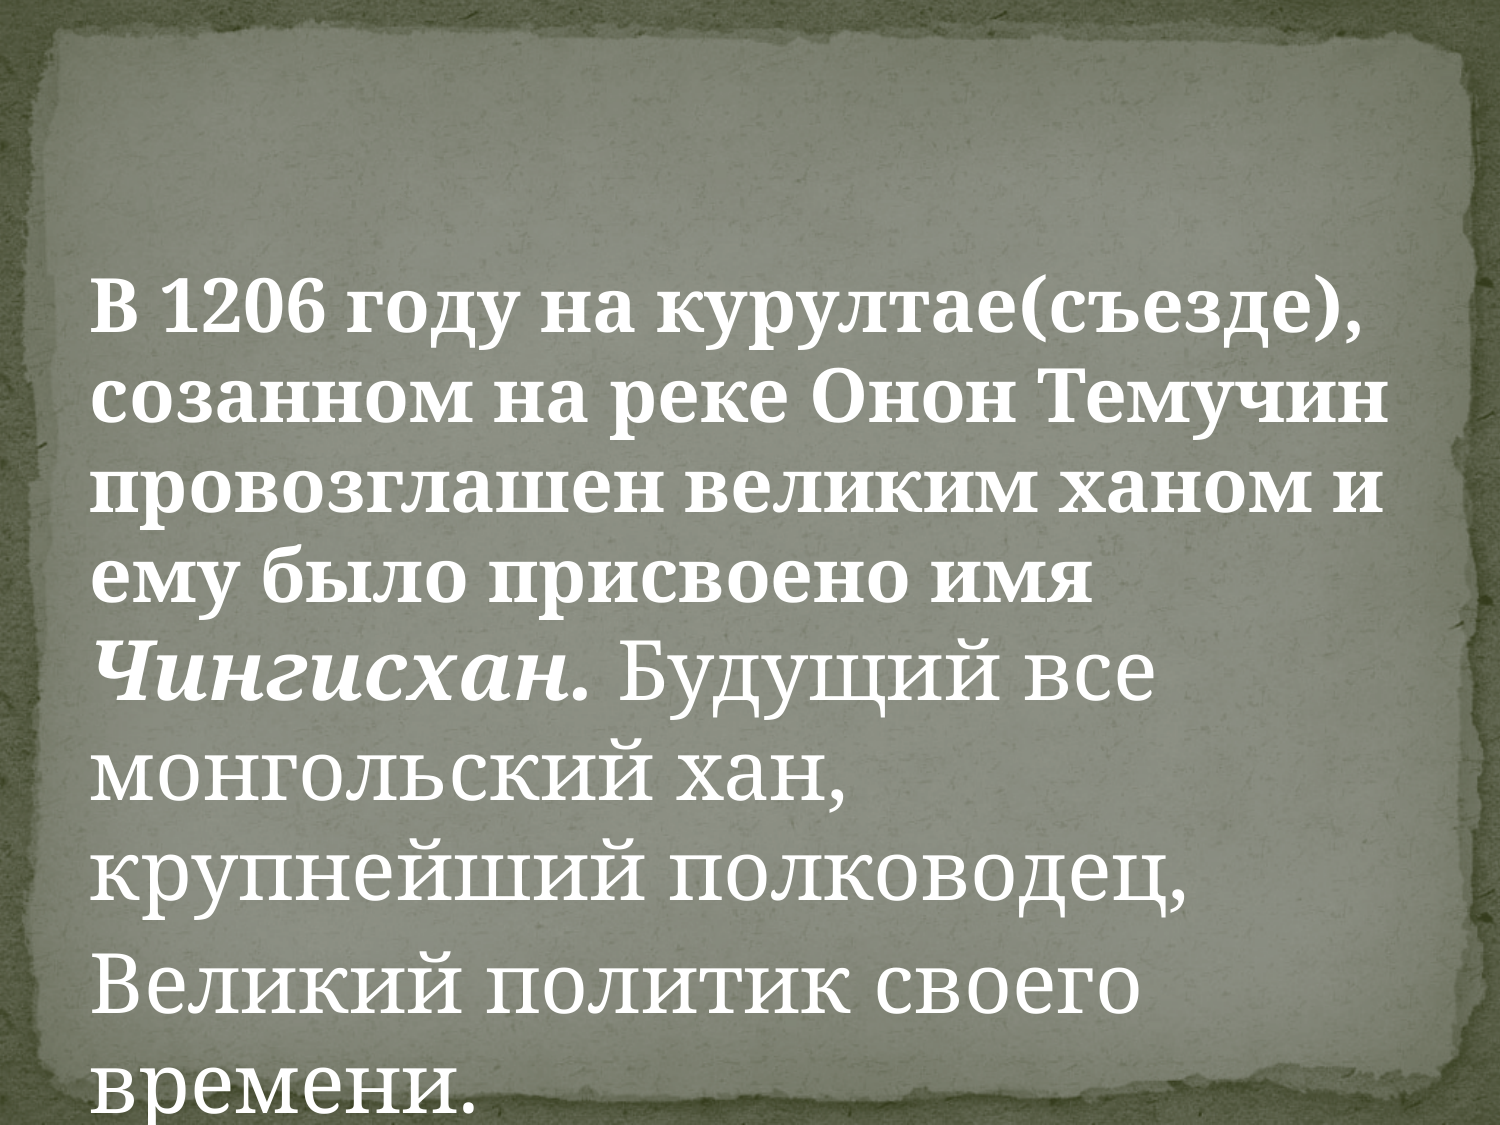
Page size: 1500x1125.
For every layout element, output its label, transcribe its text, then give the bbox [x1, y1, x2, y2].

list В 1206 году на курултае(съезде), созанном на реке Онон Темучин провозглашен великим ханом и ему было присвоено имя Чингисхан. Будущий все монгольский хан, крупнейший полководец, Великий политик своего времени. [75, 249, 1425, 1000]
